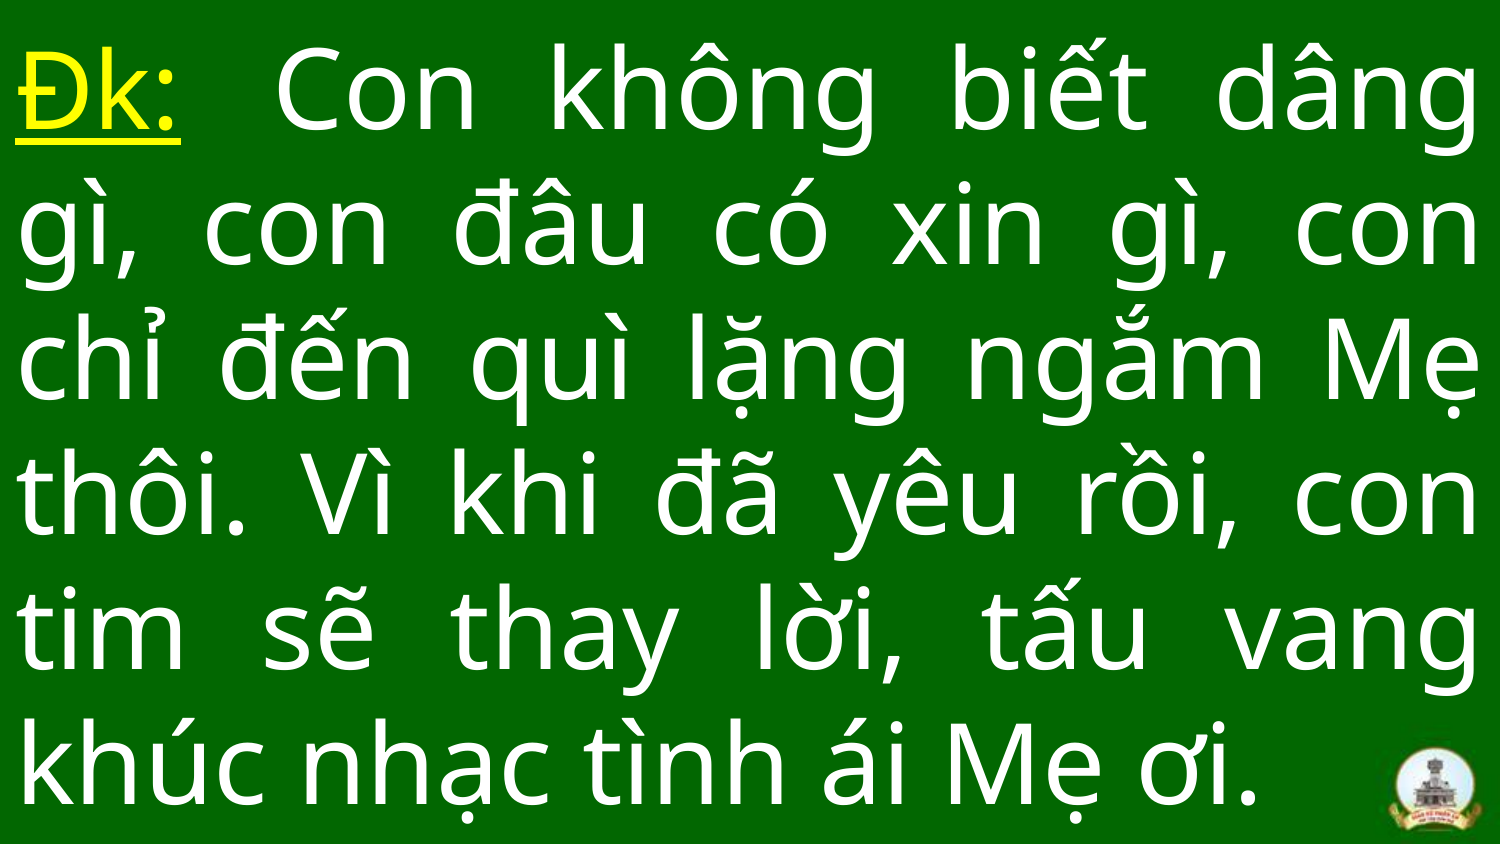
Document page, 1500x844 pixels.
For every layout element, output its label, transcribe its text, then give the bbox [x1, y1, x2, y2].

title Đk: Con không biết dâng gì, con đâu có xin gì, con chỉ đến quì lặng ngắm Mẹ thôi. Vì khi đã yêu rồi, con tim sẽ thay lời, tấu vang khúc nhạc tình ái Mẹ ơi. [0, 0, 1500, 844]
